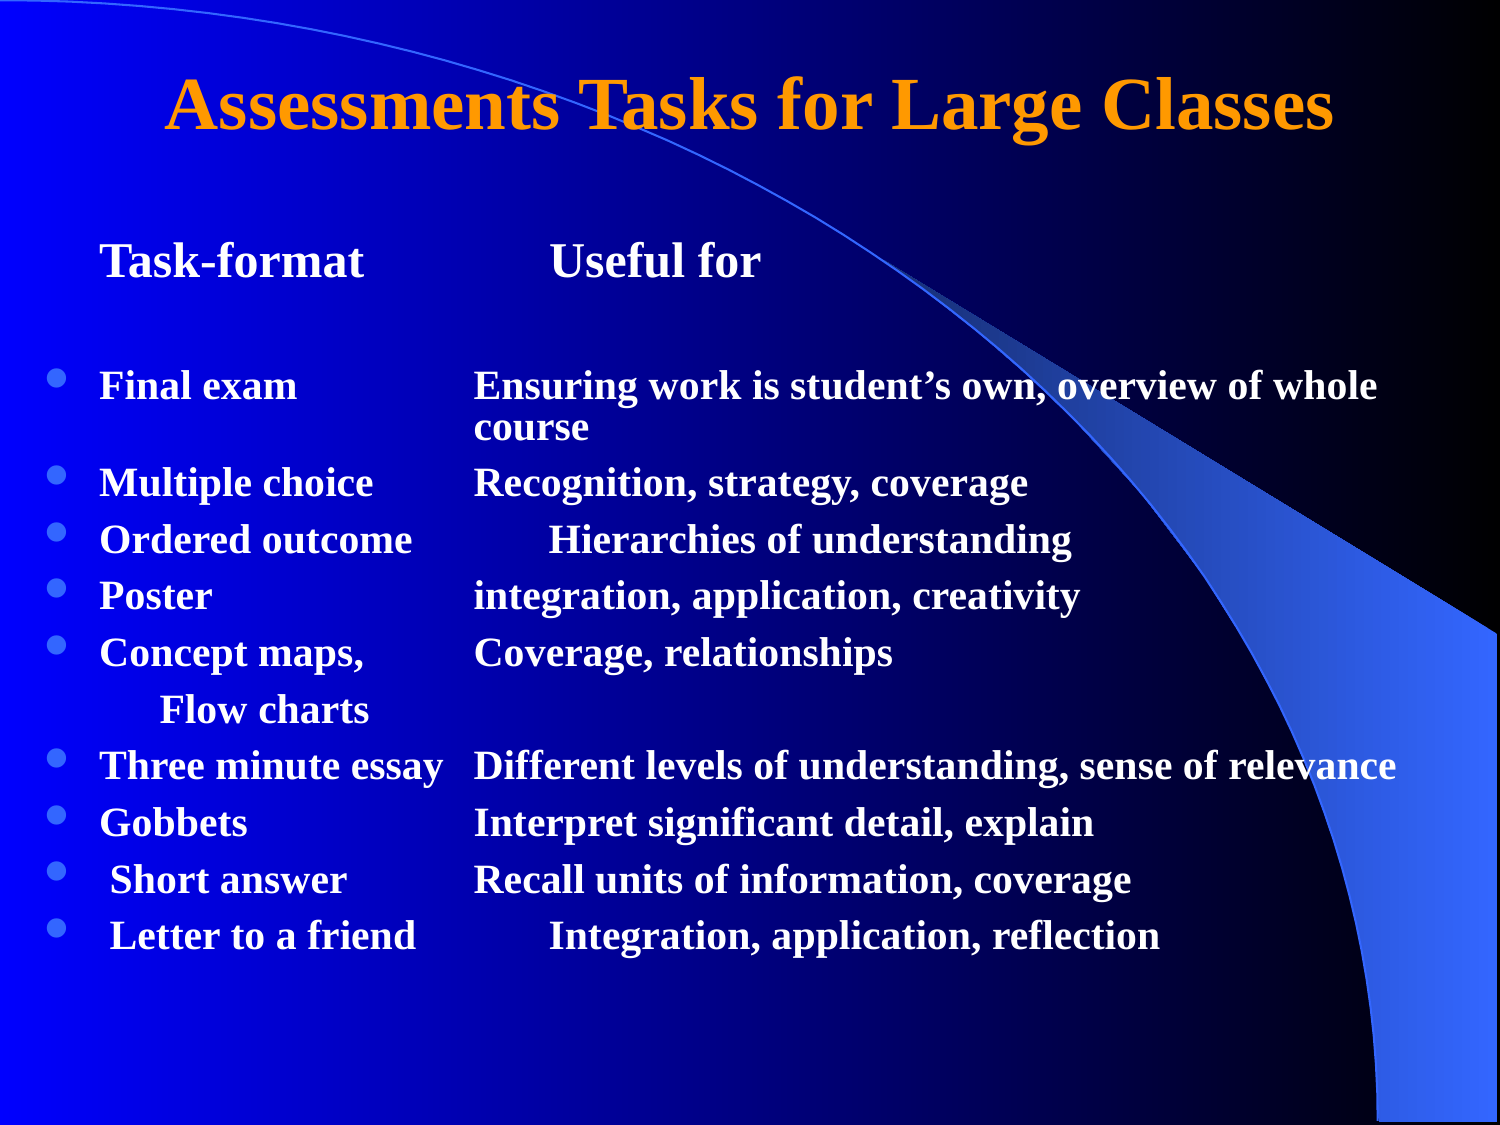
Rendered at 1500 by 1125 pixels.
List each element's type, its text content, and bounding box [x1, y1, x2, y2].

title Assessments Tasks for Large Classes [0, 0, 1500, 209]
list Task-format Useful for Final exam Ensuring work is student’s own, overview of whole course Multiple choice Recognition, strategy, coverage Ordered outcome Hierarchies of understanding Poster integration, application, creativity Concept maps, Coverage, relationships Flow charts Three minute essay Different levels of understanding, sense of relevance Gobbets Interpret significant detail, explain Short answer Recall units of information, coverage Letter to a friend Integration, application, reflection [29, 184, 1500, 1059]
